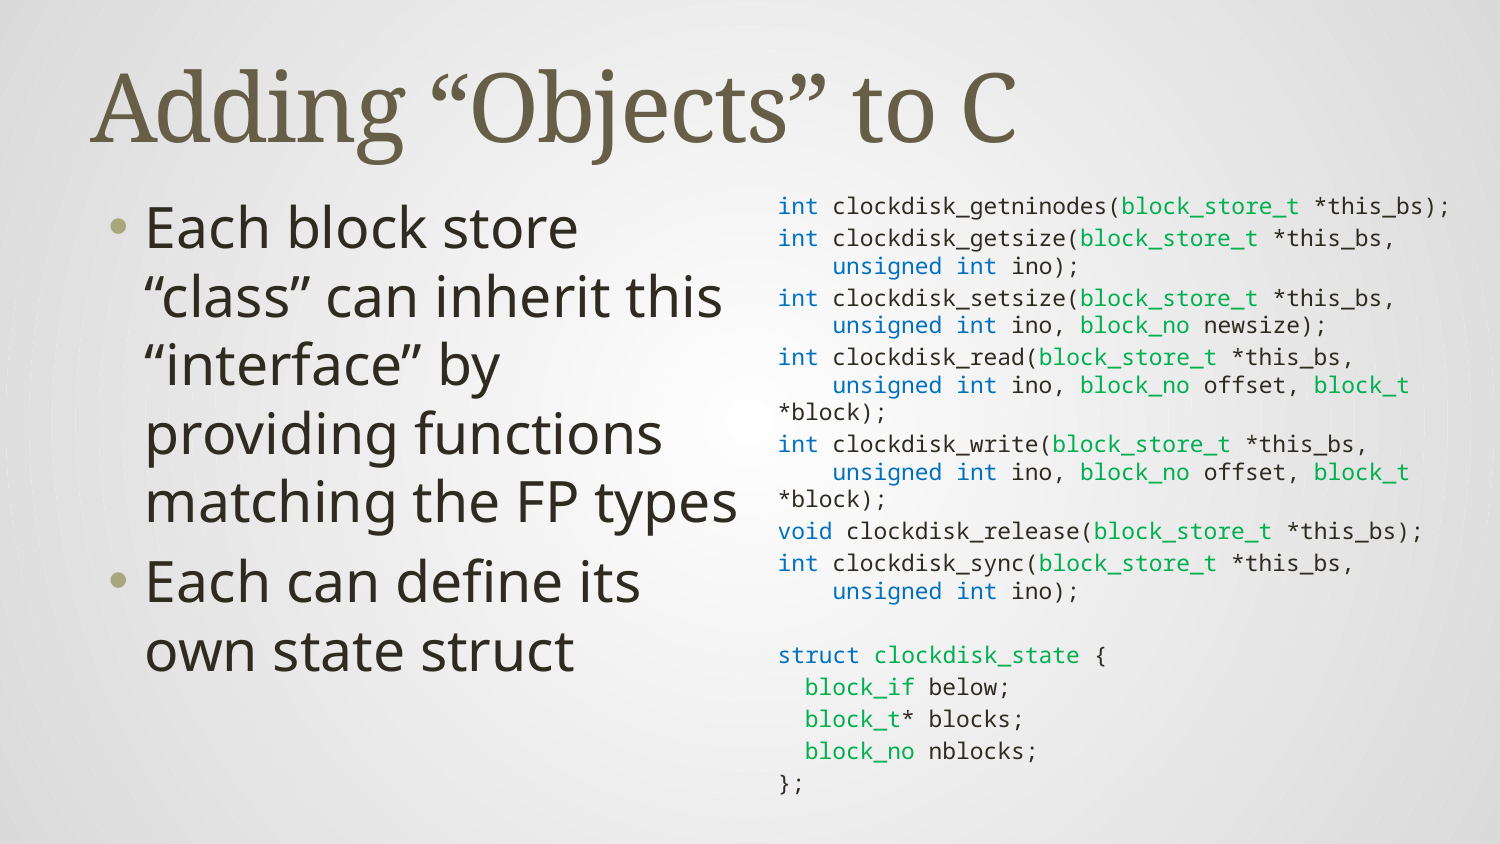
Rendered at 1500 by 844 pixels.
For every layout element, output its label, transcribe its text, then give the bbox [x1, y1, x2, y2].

list Each block store “class” can inherit this “interface” by providing functions matching the FP types Each can define its own state struct [75, 184, 762, 750]
list int clockdisk_getninodes(block_store_t *this_bs); int clockdisk_getsize(block_store_t *this_bs, unsigned int ino); int clockdisk_setsize(block_store_t *this_bs, unsigned int ino, block_no newsize); int clockdisk_read(block_store_t *this_bs, unsigned int ino, block_no offset, block_t *block); int clockdisk_write(block_store_t *this_bs, unsigned int ino, block_no offset, block_t *block); void clockdisk_release(block_store_t *this_bs); int clockdisk_sync(block_store_t *this_bs, unsigned int ino); struct clockdisk_state { block_if below; block_t* blocks; block_no nblocks; }; [762, 184, 1488, 772]
title Adding “Objects” to C [75, 33, 1425, 175]
